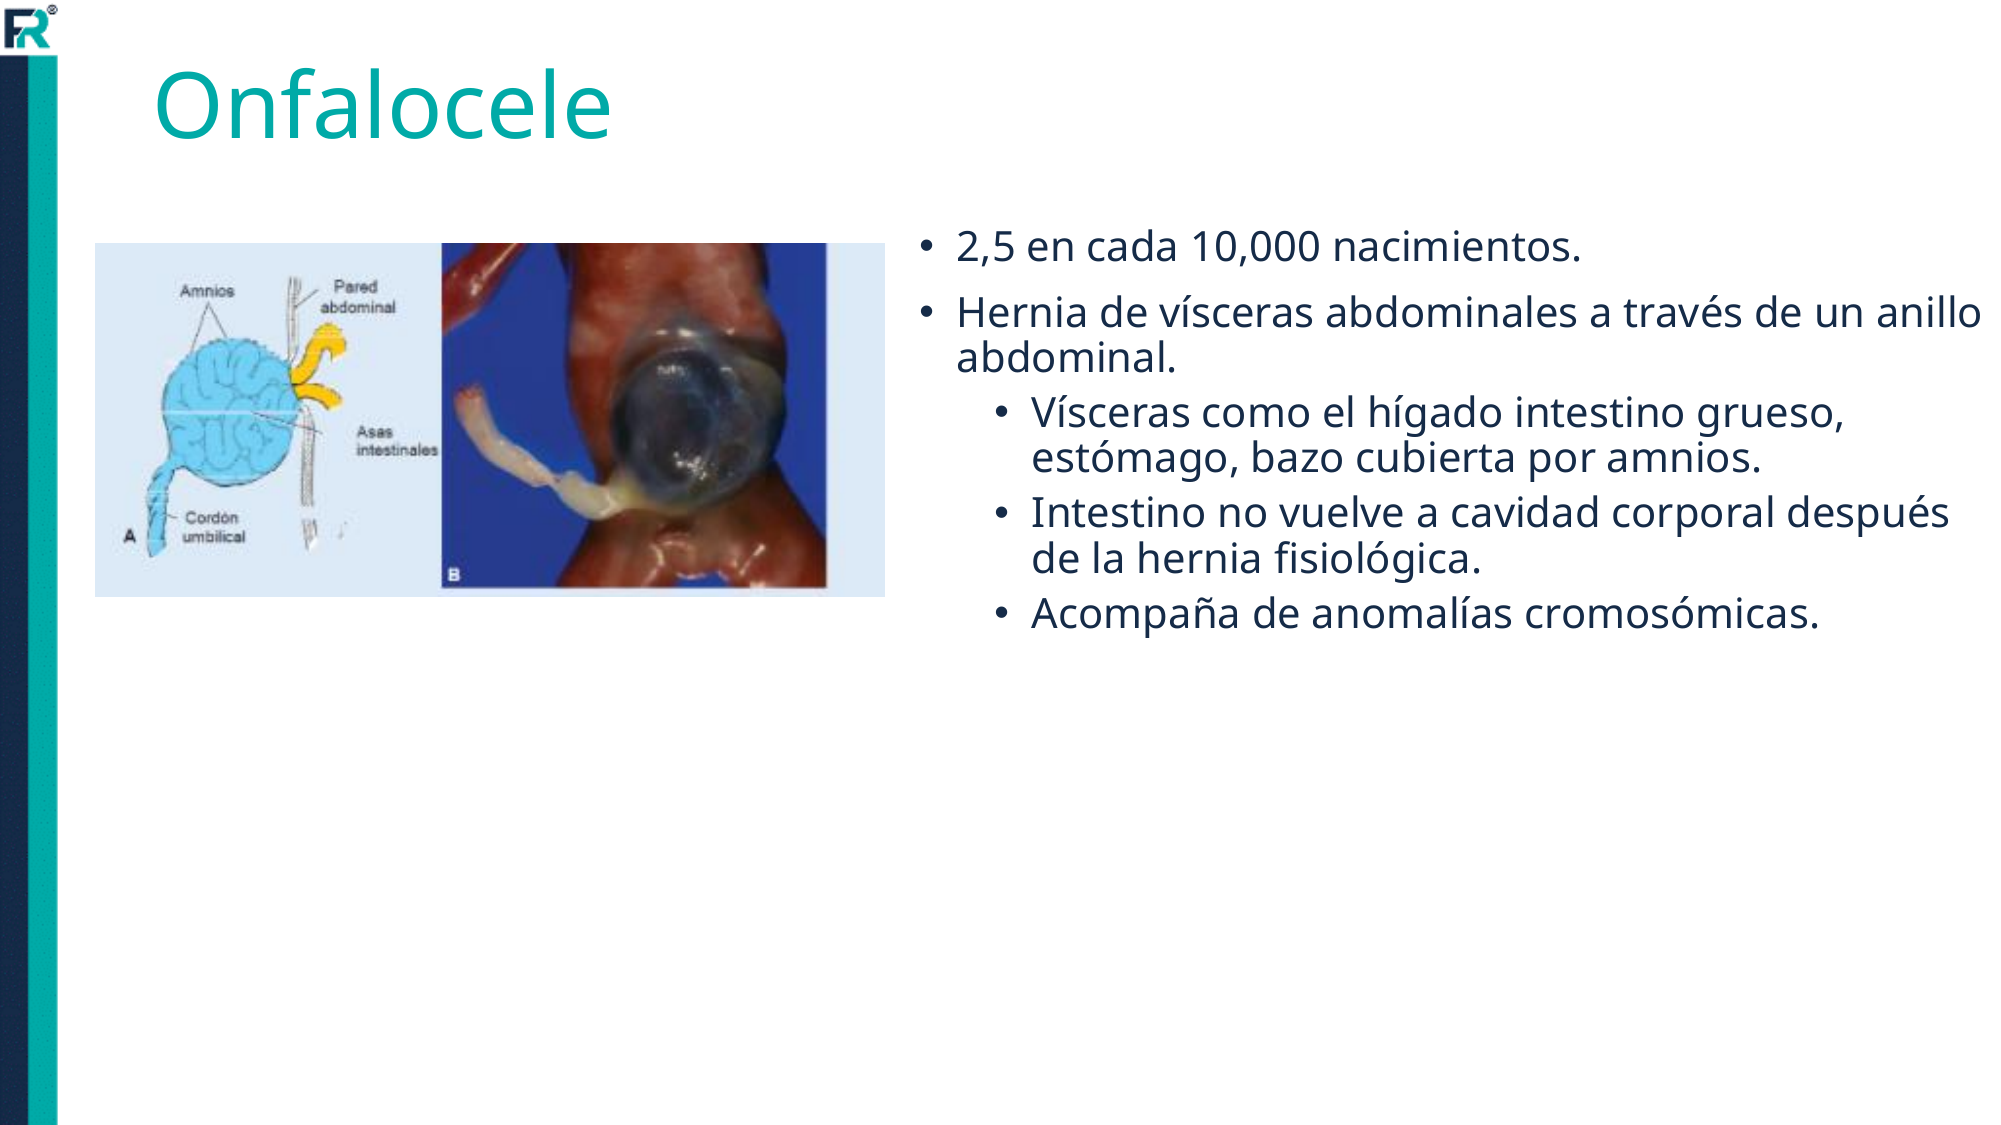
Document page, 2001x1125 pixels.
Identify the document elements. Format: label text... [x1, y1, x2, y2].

title Onfalocele [137, 0, 1863, 218]
list 2,5 en cada 10,000 nacimientos. Hernia de vísceras abdominales a través de un anillo abdominal. Vísceras como el hígado intestino grueso, estómago, bazo cubierta por amnios. Intestino no vuelve a cavidad corporal después de la hernia fisiológica. Acompaña de anomalías cromosómicas. [904, 217, 2000, 932]
picture [0, 0, 2001, 1125]
